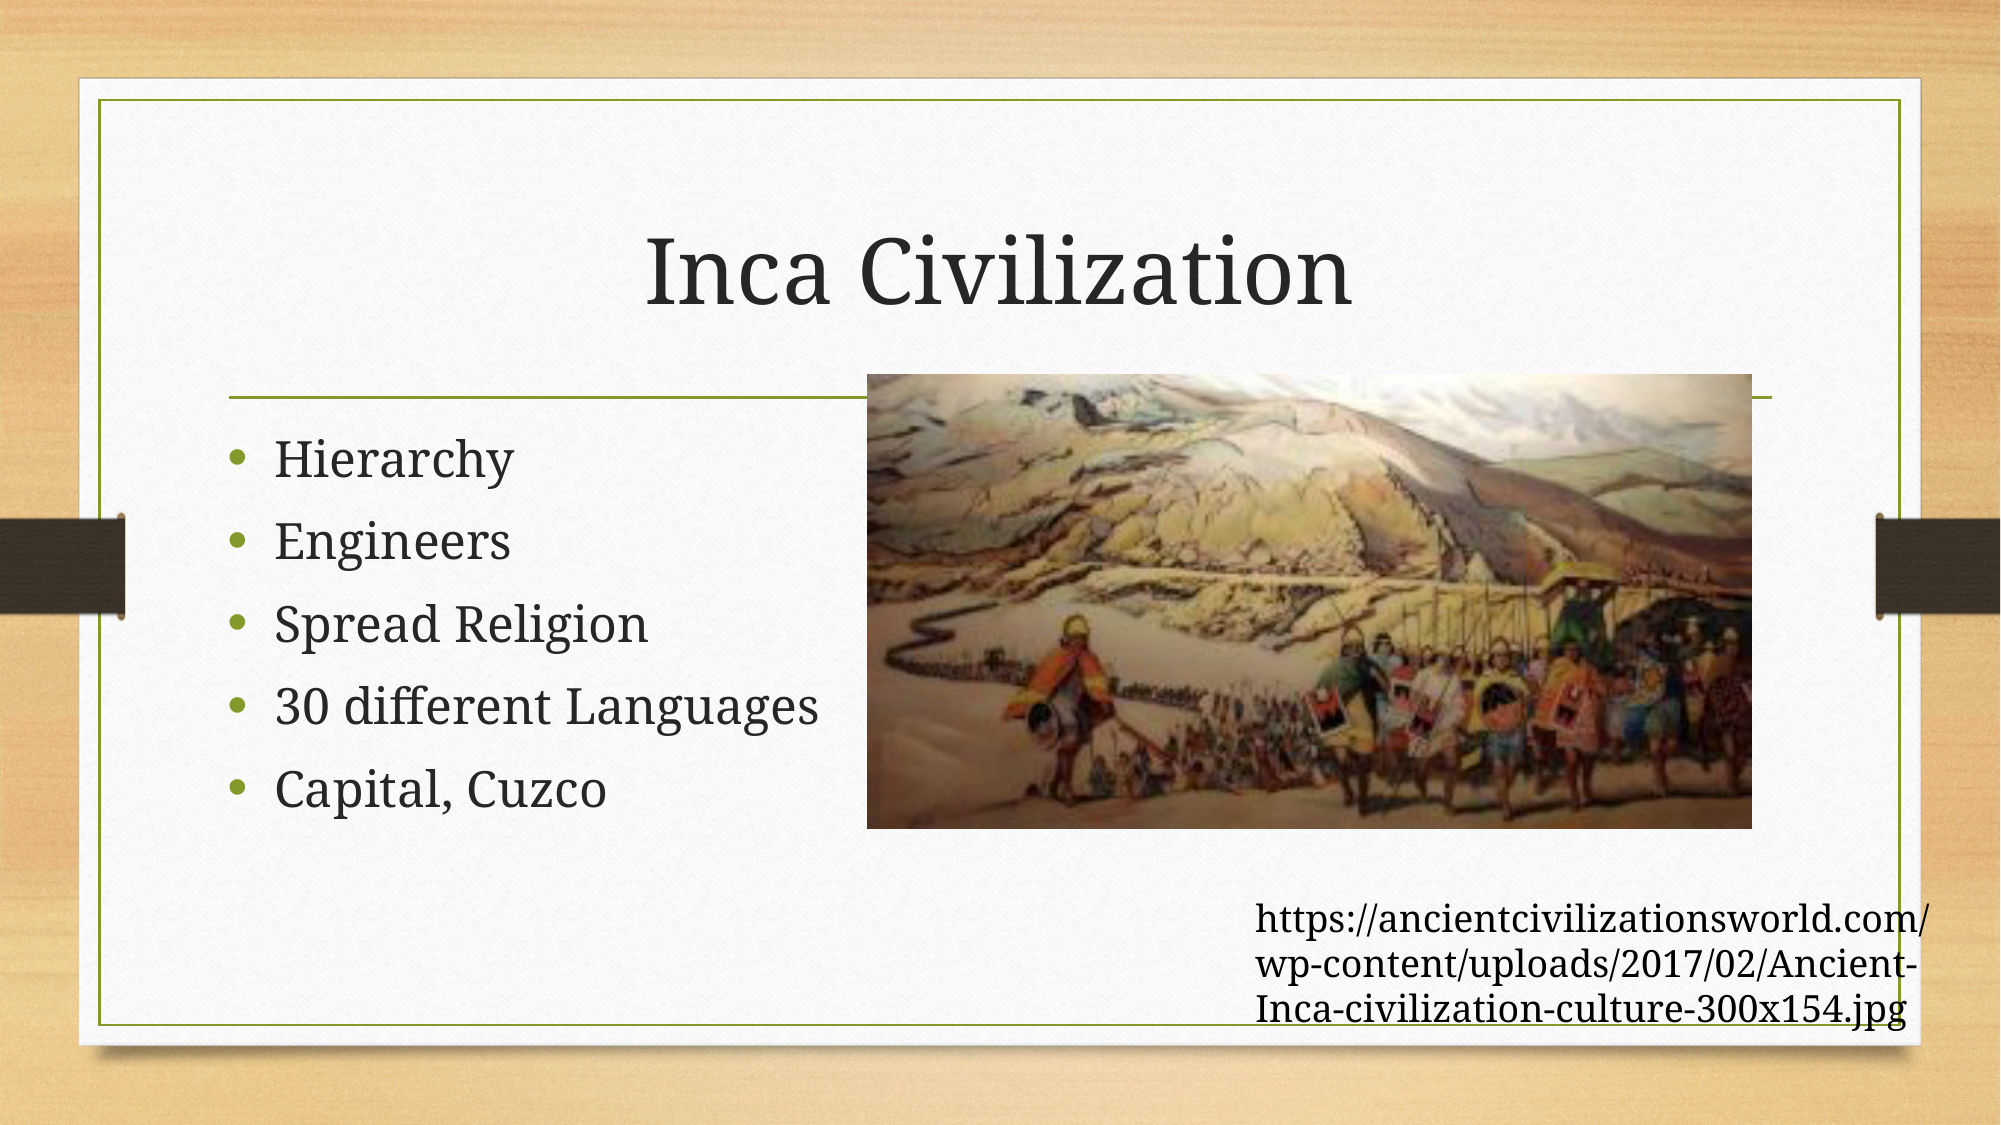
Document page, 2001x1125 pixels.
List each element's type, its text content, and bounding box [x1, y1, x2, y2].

list Hierarchy Engineers Spread Religion 30 different Languages Capital, Cuzco [212, 419, 1788, 964]
picture [0, 0, 2001, 1125]
title Inca Civilization [212, 161, 1788, 375]
text_box https://ancientcivilizationsworld.com/wp-content/uploads/2017/02/Ancient-Inca-civilization-culture-300x154.jpg [1240, 888, 2000, 1038]
